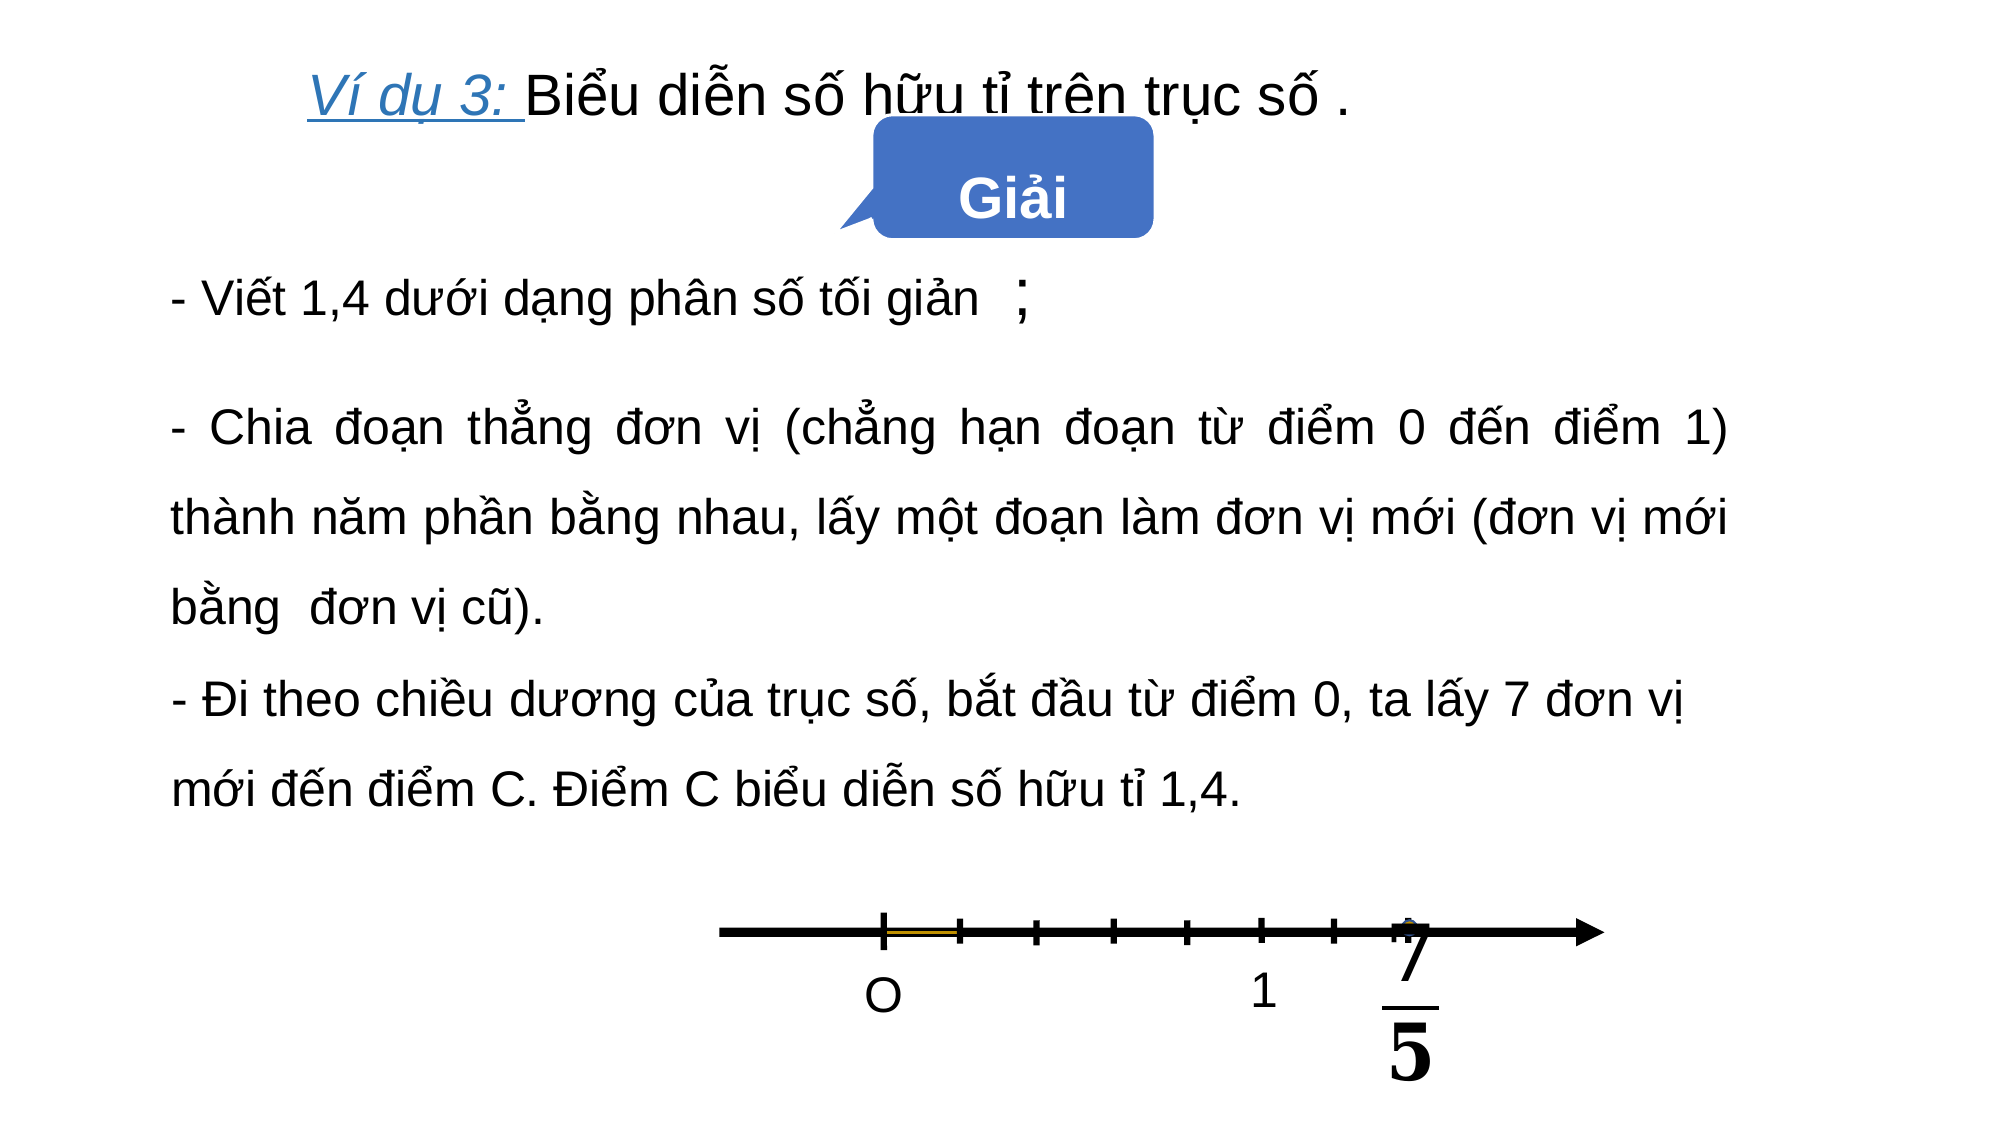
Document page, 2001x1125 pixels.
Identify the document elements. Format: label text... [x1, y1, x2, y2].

text_box - Đi theo chiều dương của trục số, bắt đầu từ điểm 0, ta lấy 7 đơn vị mới đến điểm C. Điểm C biểu diễn số hữu tỉ 1,4. [156, 629, 1701, 825]
text_box Giải [833, 113, 1157, 242]
text_box O [849, 954, 925, 1030]
text_box [1401, 919, 1417, 924]
text_box [1429, 926, 1605, 939]
text_box 1 [1235, 949, 1311, 1025]
